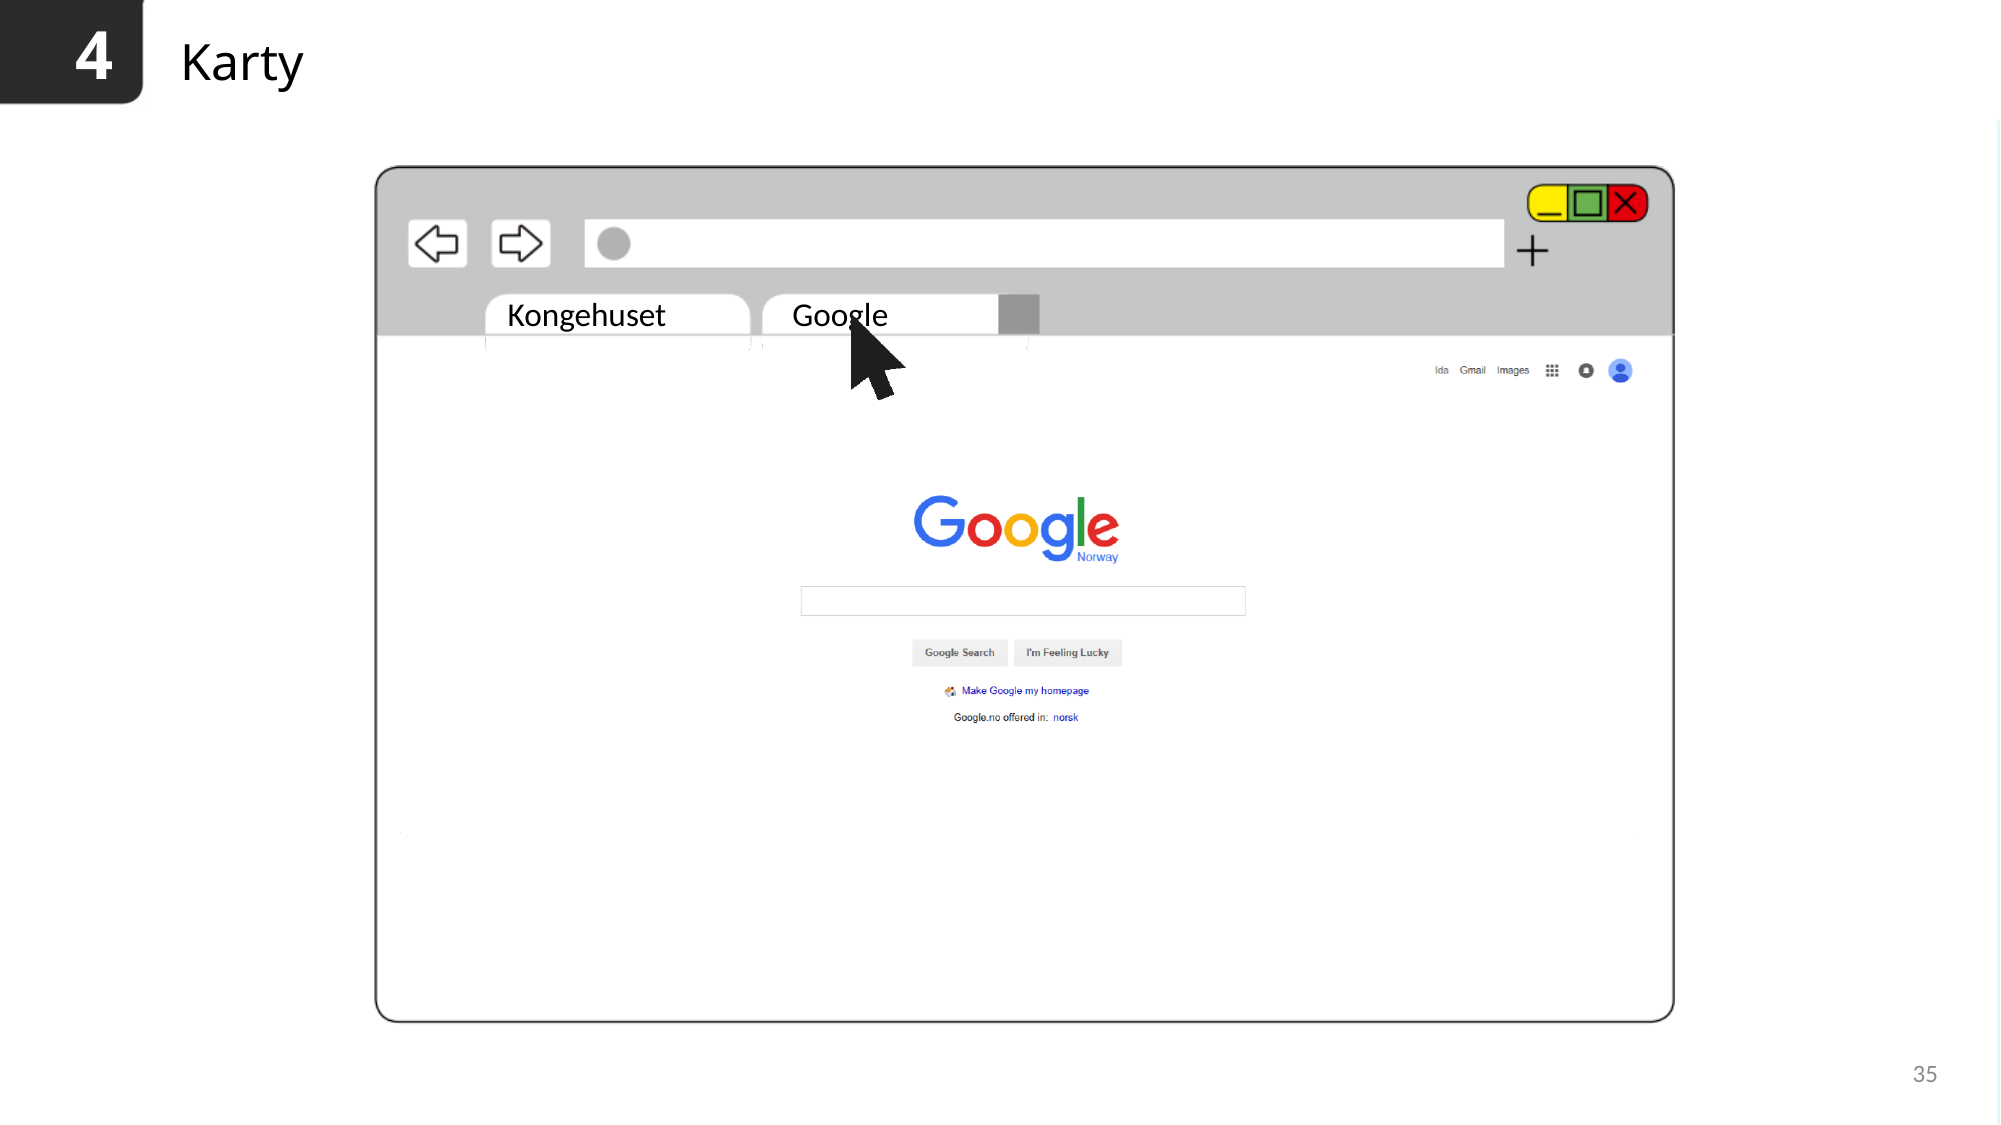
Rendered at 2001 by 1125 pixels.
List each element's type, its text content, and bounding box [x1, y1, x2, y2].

title Karty [165, 34, 1864, 95]
picture [0, 0, 2000, 1125]
text_box 4 [60, 20, 188, 95]
slide_number 35 [1817, 1042, 1954, 1103]
